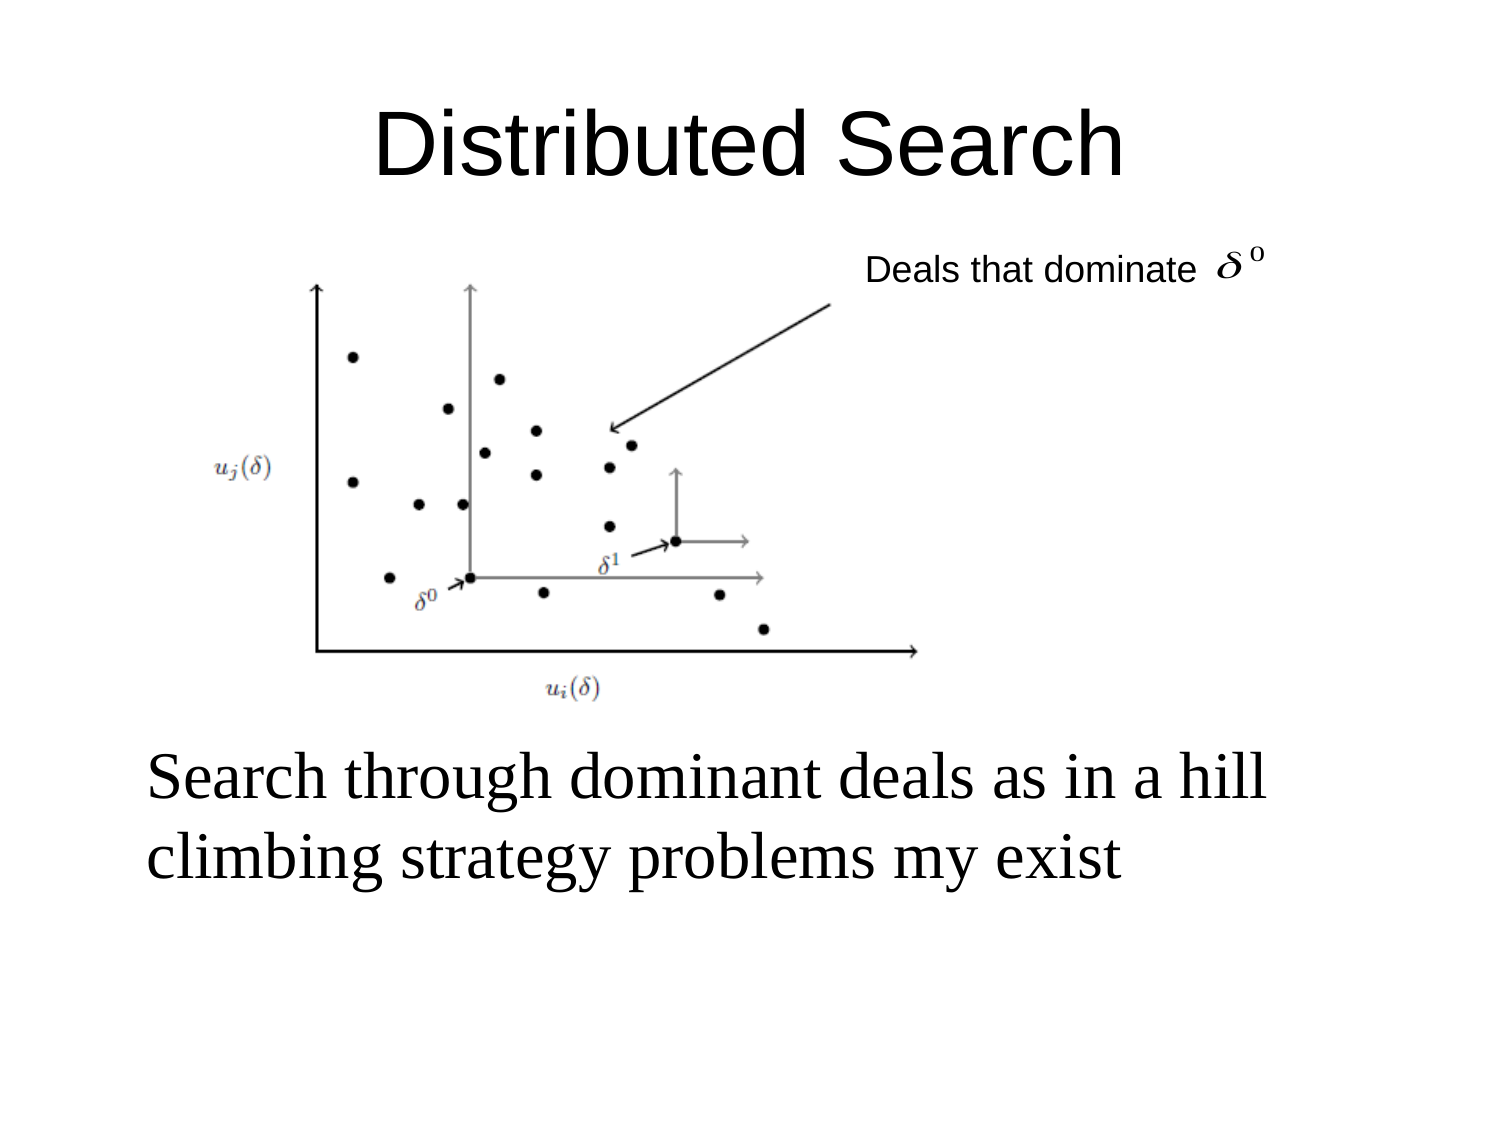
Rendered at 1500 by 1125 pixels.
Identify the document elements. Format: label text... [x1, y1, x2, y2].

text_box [1208, 237, 1276, 288]
text_box Deals that dominate [849, 237, 1338, 298]
picture [199, 274, 930, 719]
title Distributed Search [75, 45, 1425, 233]
list Search through dominant deals as in a hill climbing strategy problems my exist [75, 257, 1425, 1000]
